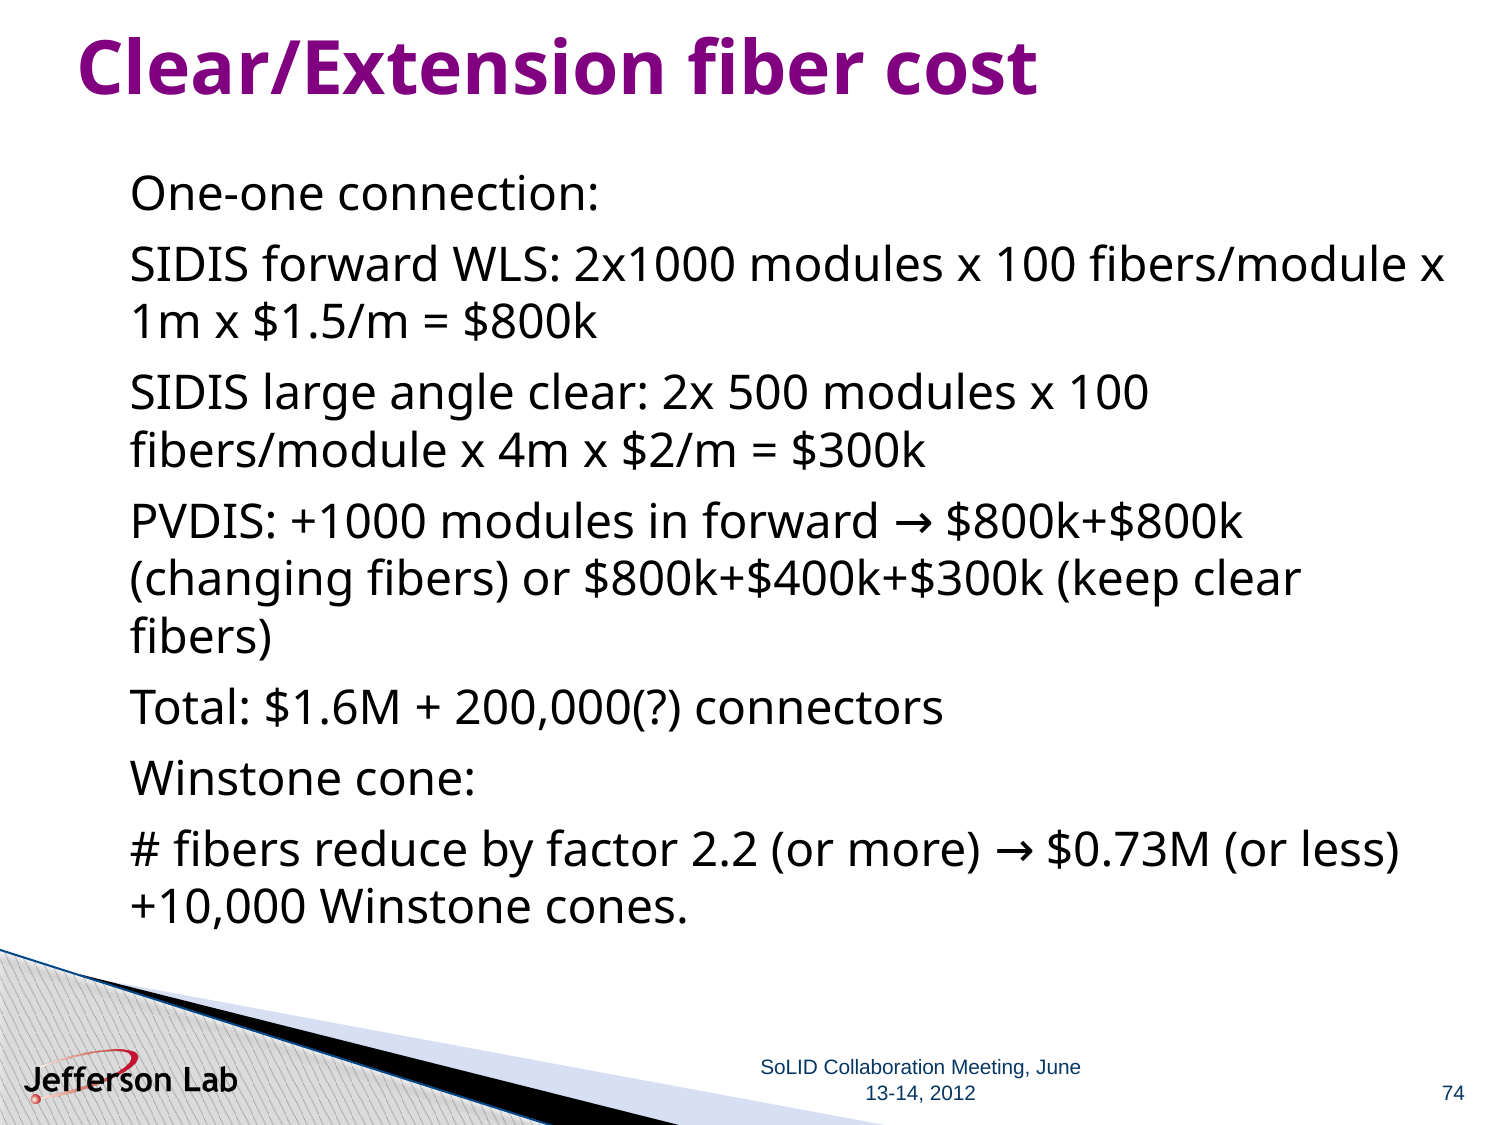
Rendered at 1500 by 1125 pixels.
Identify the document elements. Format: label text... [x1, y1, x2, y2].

title Clear/Extension fiber cost [62, 12, 1426, 138]
footer SoLID Collaboration Meeting, June 13-14, 2012 [737, 1051, 1105, 1112]
slide_number 74 [1418, 1051, 1479, 1112]
text_box One-one connection: SIDIS forward WLS: 2x1000 modules x 100 fibers/module x 1m x $1.5/m = $800k SIDIS large angle clear: 2x 500 modules x 100 fibers/module x 4m x $2/m = $300k PVDIS: +1000 modules in forward → $800k+$800k (changing fibers) or $800k+$400k+$300k (keep clear fibers) Total: $1.6M + 200,000(?) connectors Winstone cone: # fibers reduce by factor 2.2 (or more) → $0.73M (or less) +10,000 Winstone cones. [68, 155, 1464, 931]
picture [24, 1049, 237, 1104]
